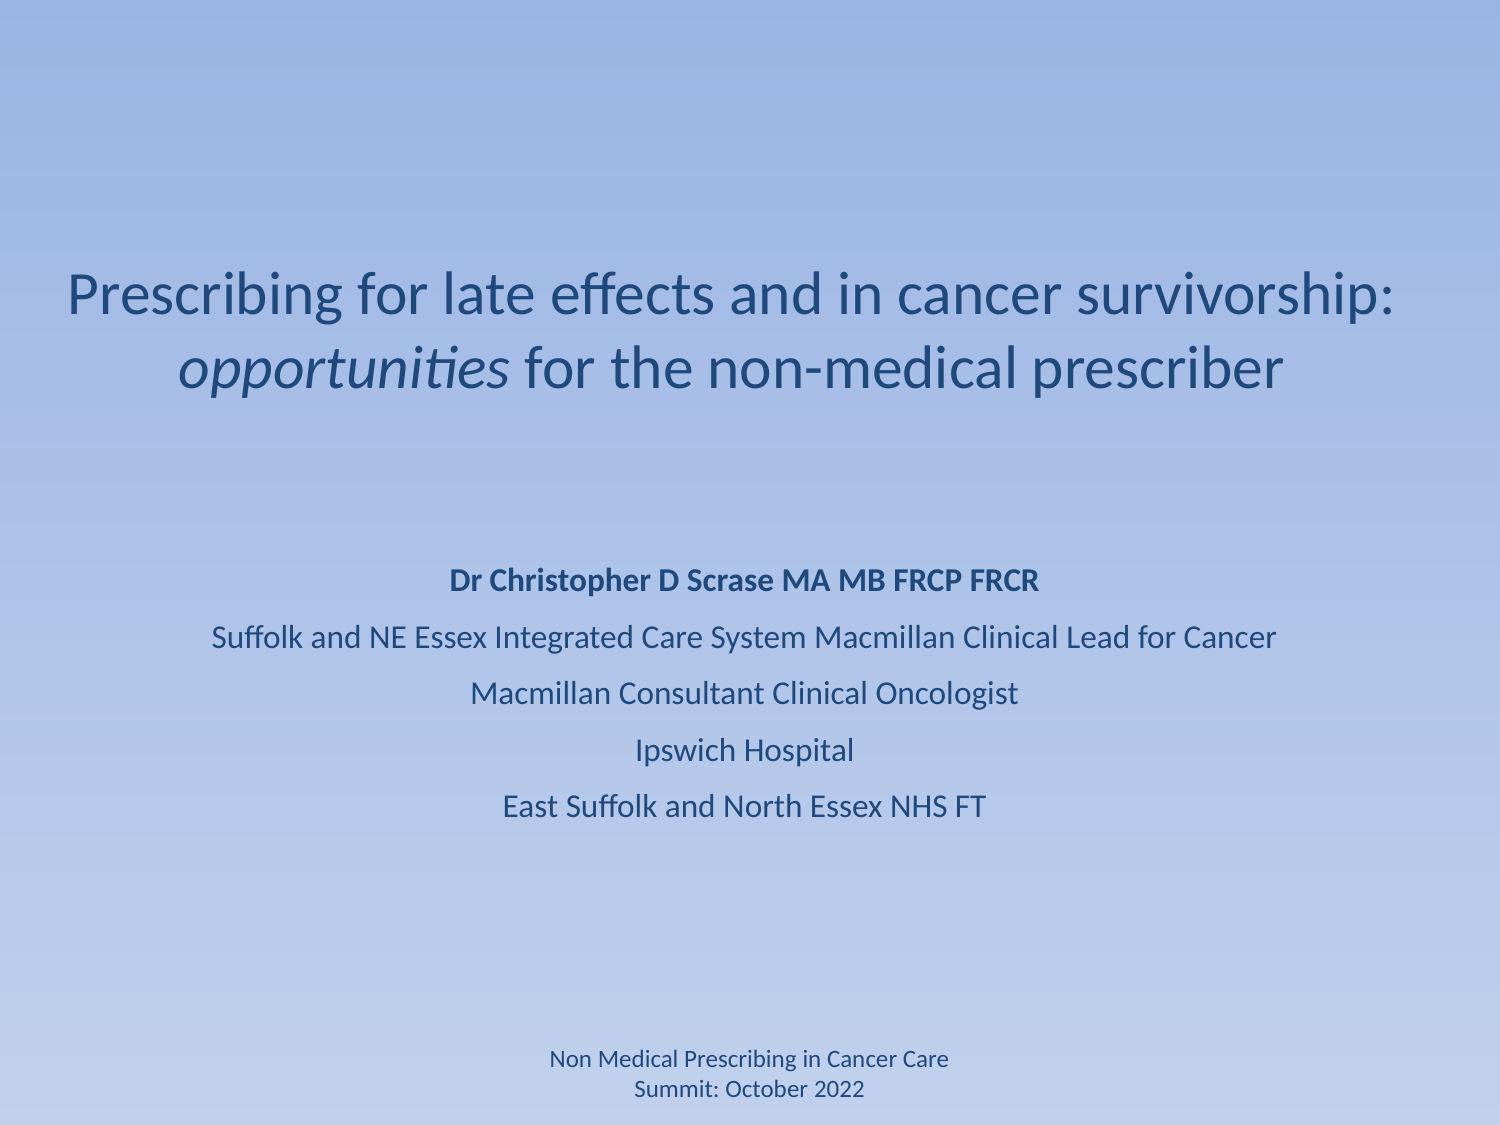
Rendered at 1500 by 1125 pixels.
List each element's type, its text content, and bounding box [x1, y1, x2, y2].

title Prescribing for late effects and in cancer survivorship: opportunities for the non-medical prescriber [38, 243, 1427, 485]
footer Non Medical Prescribing in Cancer Care Summit: October 2022 [512, 1042, 988, 1103]
subtitle Dr Christopher D Scrase MA MB FRCP FRCR Suffolk and NE Essex Integrated Care System Macmillan Clinical Lead for Cancer Macmillan Consultant Clinical Oncologist Ipswich Hospital East Suffolk and North Essex NHS FT [59, 550, 1431, 839]
